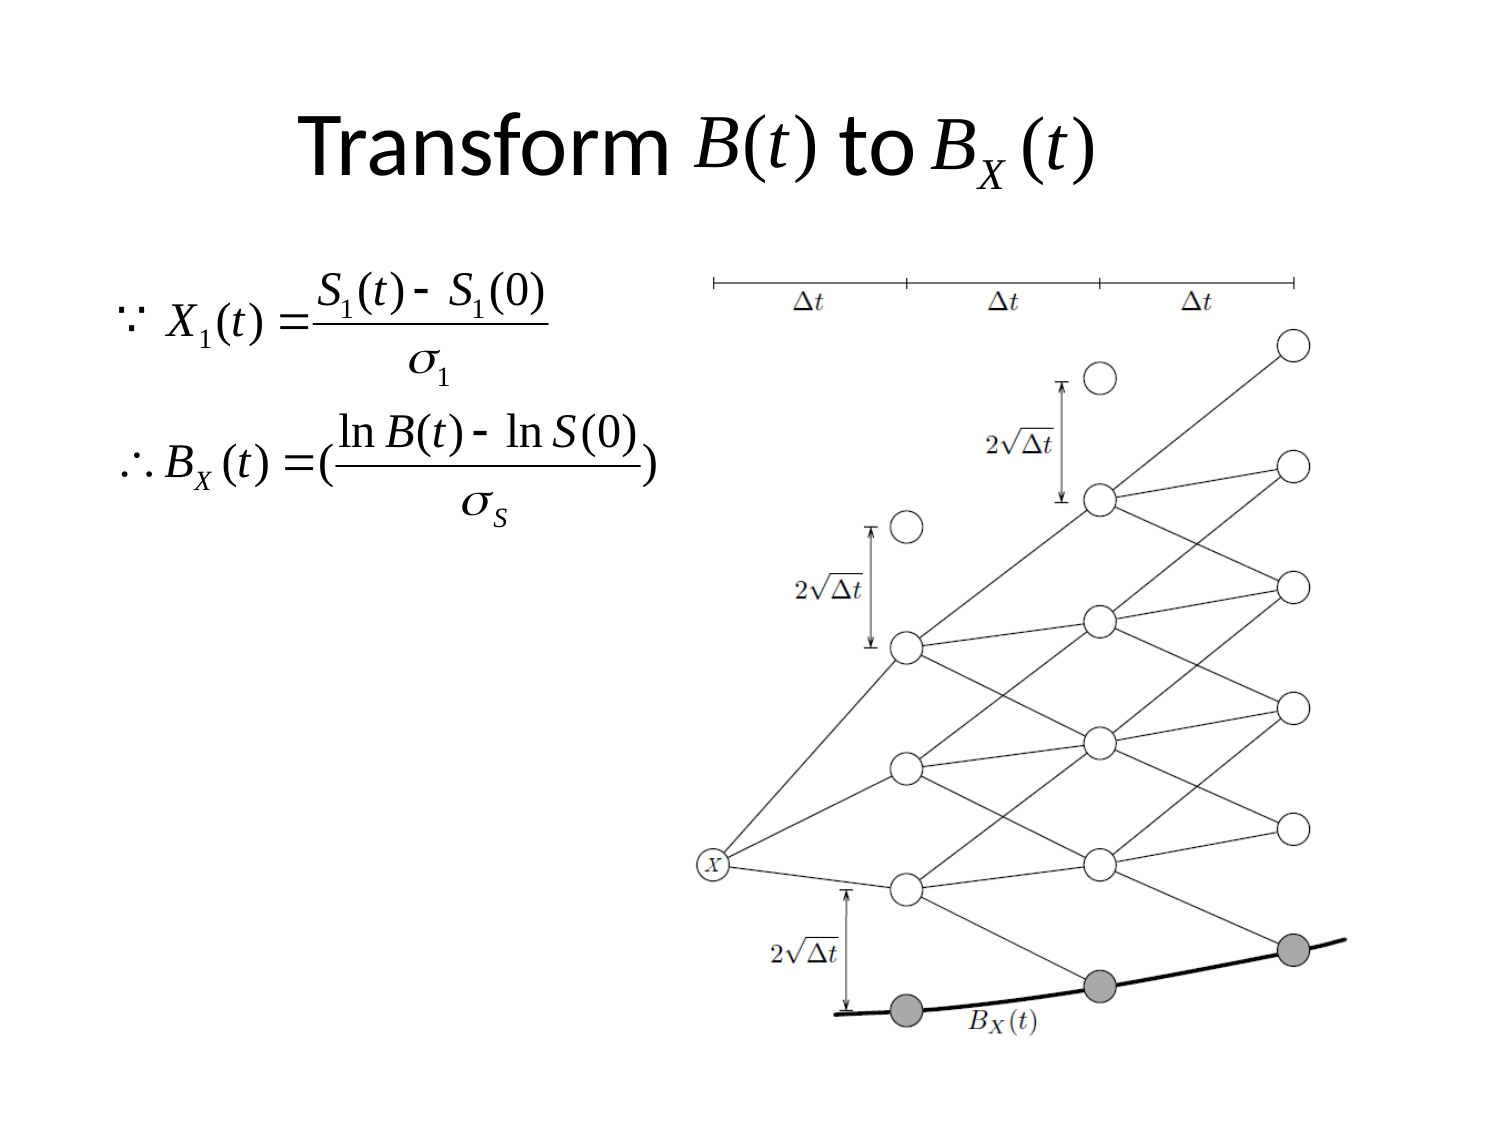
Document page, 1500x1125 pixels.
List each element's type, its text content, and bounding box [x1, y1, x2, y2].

title Transform to [75, 45, 1425, 233]
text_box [116, 257, 669, 540]
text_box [916, 93, 1114, 208]
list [691, 257, 1360, 1049]
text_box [679, 97, 833, 200]
